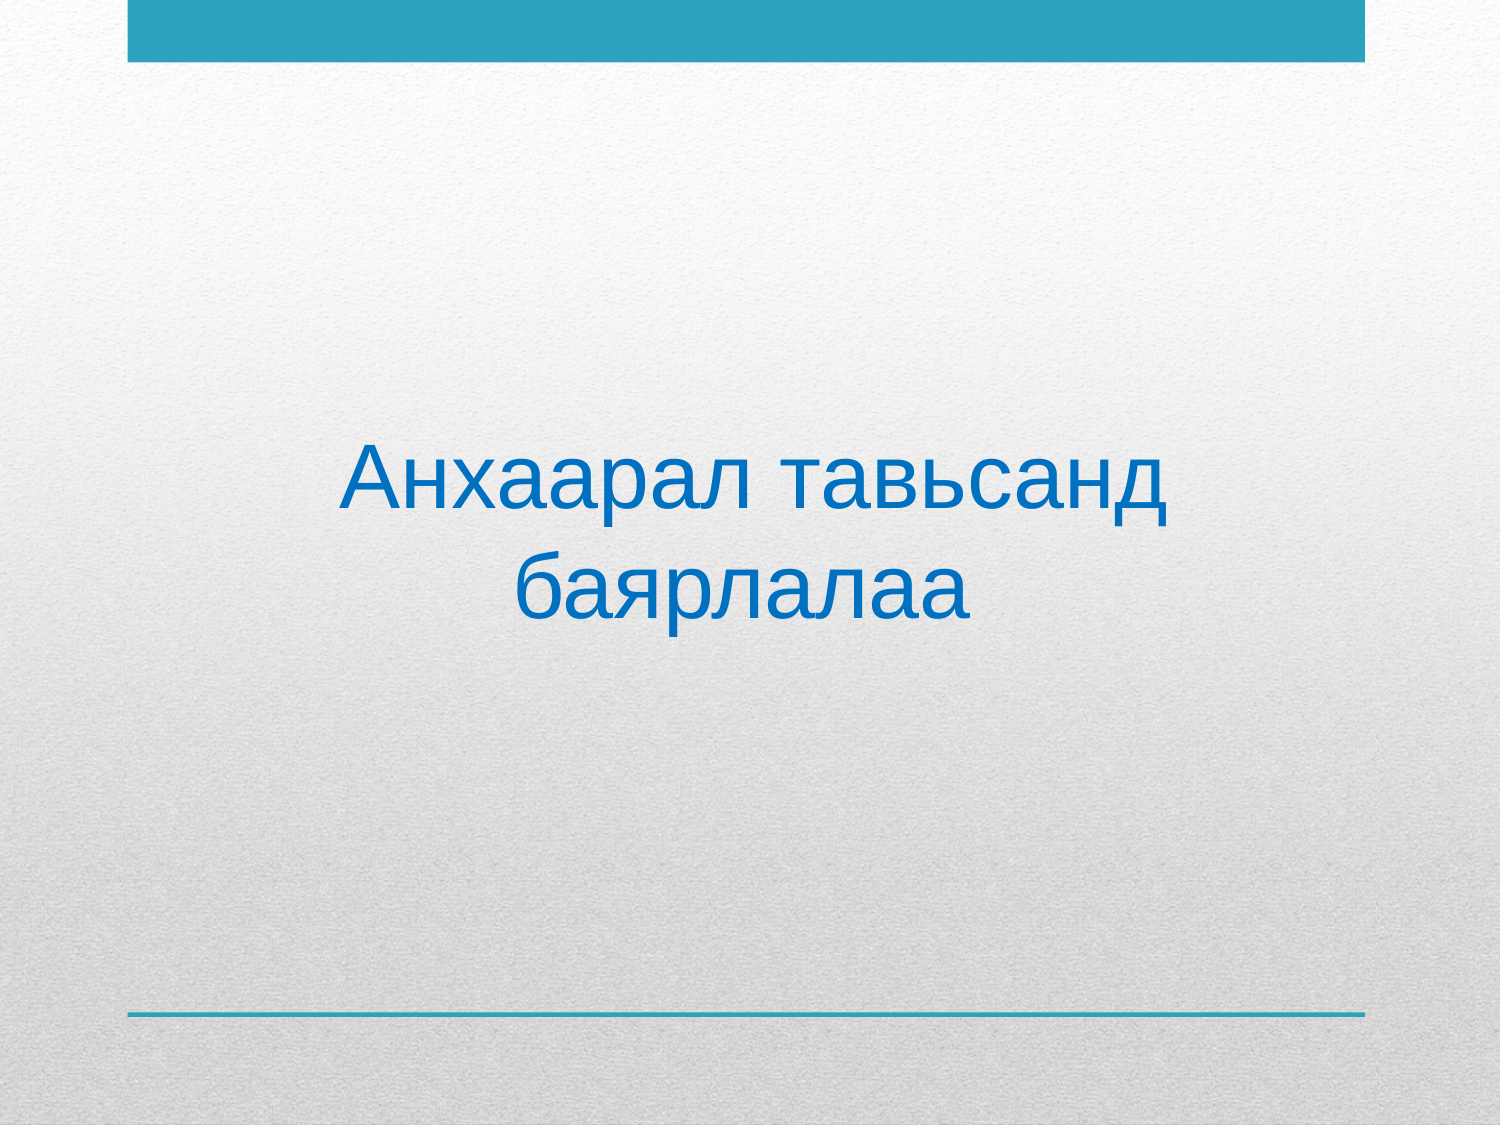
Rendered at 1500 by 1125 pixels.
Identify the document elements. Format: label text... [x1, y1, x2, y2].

list Анхаарал тавьсанд баярлалаа [135, 208, 1374, 846]
